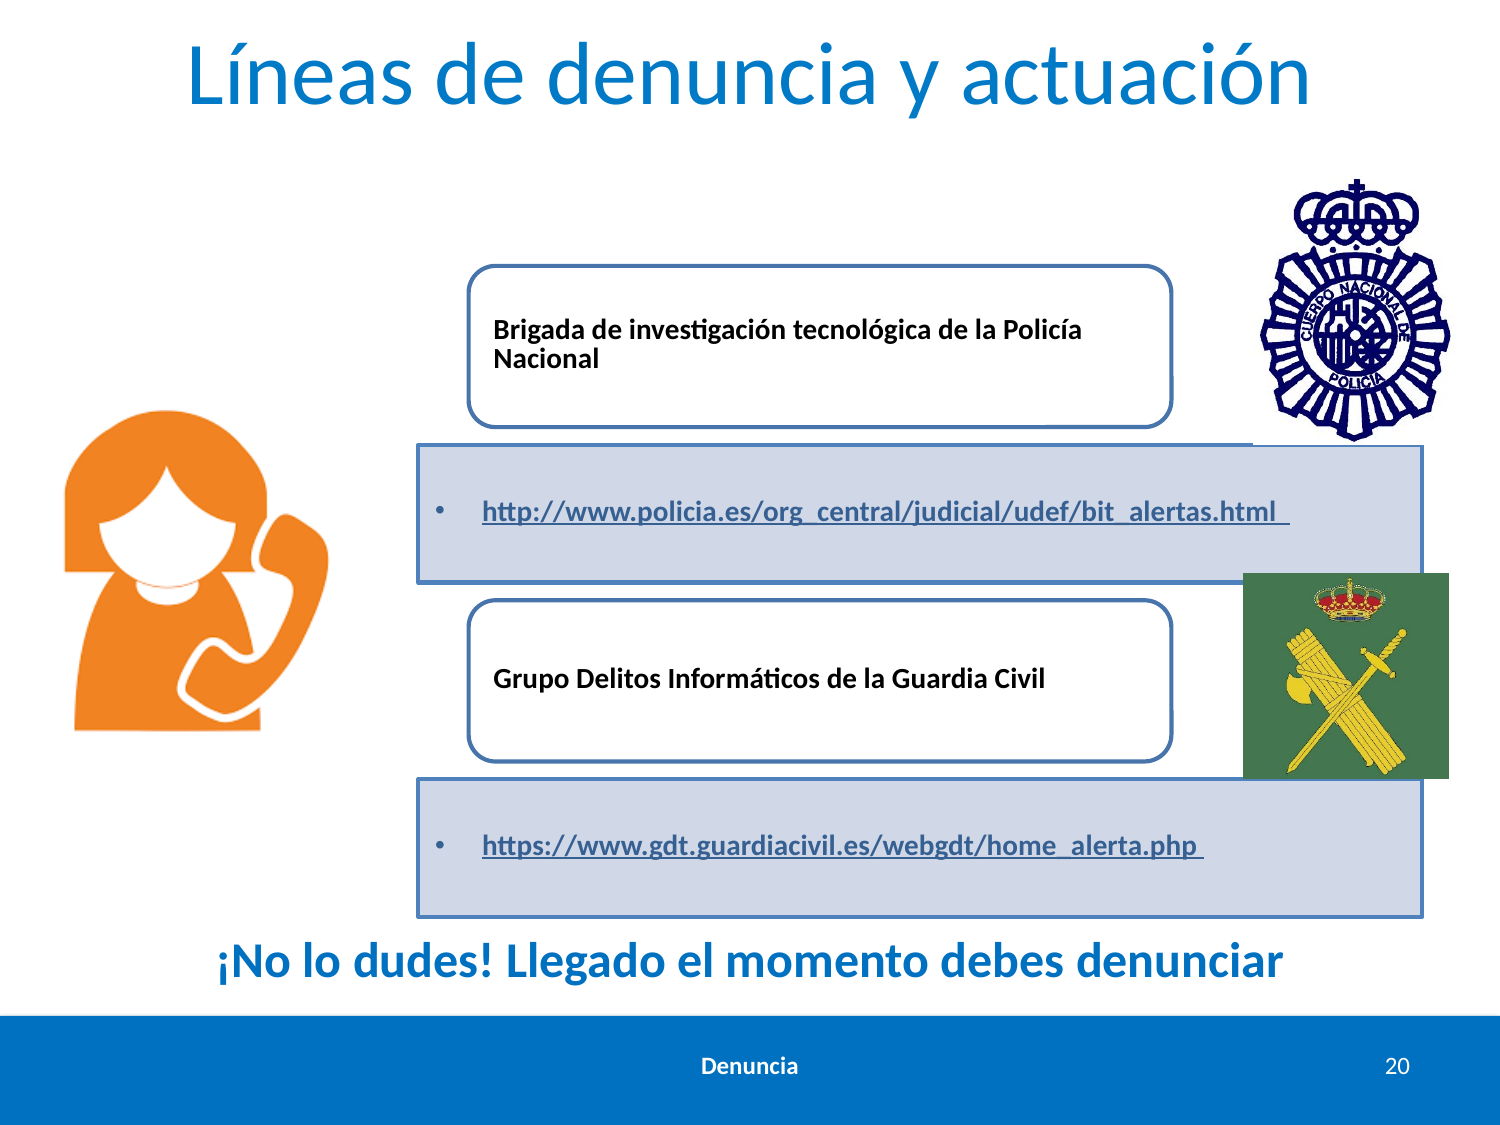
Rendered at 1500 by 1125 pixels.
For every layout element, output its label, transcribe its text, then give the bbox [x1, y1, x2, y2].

picture [1243, 572, 1449, 779]
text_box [418, 247, 1423, 918]
picture [1252, 176, 1458, 445]
title Líneas de denuncia y actuación [0, 7, 1500, 195]
text_box Denuncia [478, 1042, 1022, 1103]
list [20, 387, 373, 738]
list ¡No lo dudes! Llegado el momento debes denunciar [0, 891, 1500, 1024]
slide_number 20 [1074, 1042, 1425, 1103]
